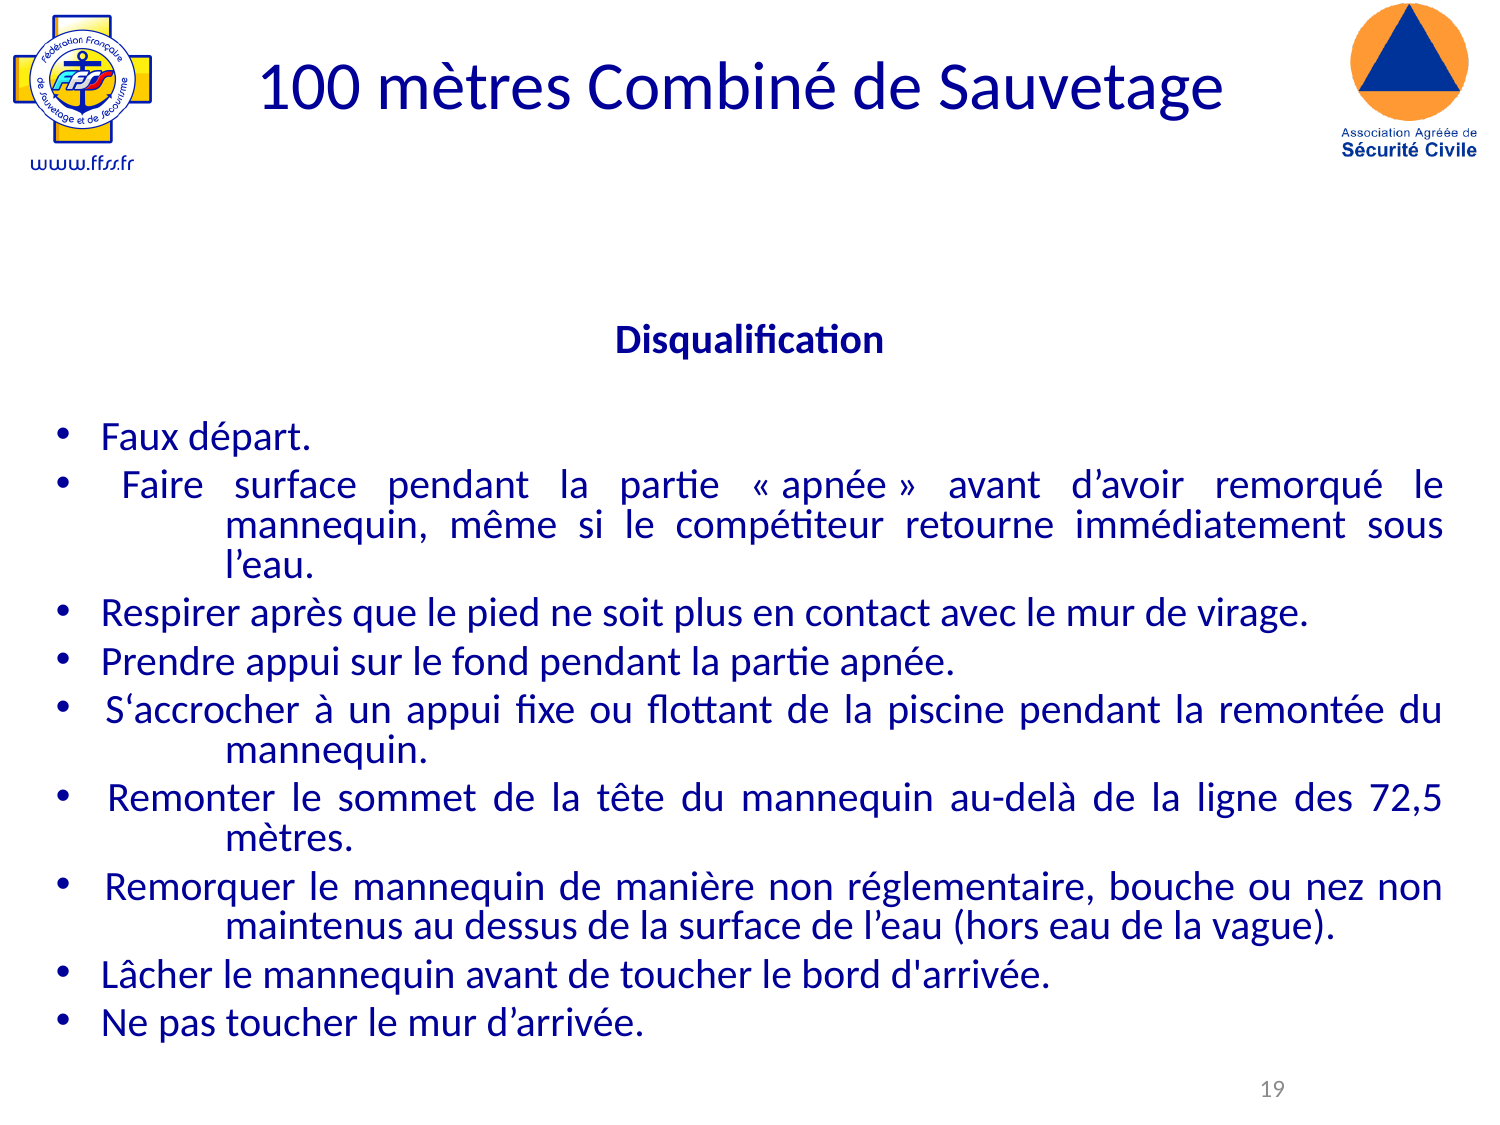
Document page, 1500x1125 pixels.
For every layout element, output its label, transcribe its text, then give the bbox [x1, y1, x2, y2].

slide_number 19 [1116, 1071, 1429, 1125]
picture [8, 11, 156, 173]
text_box 100 mètres Combiné de Sauvetage [160, 30, 1323, 133]
picture [1328, 0, 1490, 161]
text_box Disqualification Faux départ. Faire surface pendant la partie « apnée » avant d’avoir remorqué le mannequin, même si le compétiteur retourne immédiatement sous l’eau. Respirer après que le pied ne soit plus en contact avec le mur de virage. Prendre appui sur le fond pendant la partie apnée. S‘accrocher à un appui fixe ou flottant de la piscine pendant la remontée du mannequin. Remonter le sommet de la tête du mannequin au-delà de la ligne des 72,5 mètres. Remorquer le mannequin de manière non réglementaire, bouche ou nez non maintenus au dessus de la surface de l’eau (hors eau de la vague). Lâcher le mannequin avant de toucher le bord d'arrivée. Ne pas toucher le mur d’arrivée. [41, 314, 1459, 1071]
